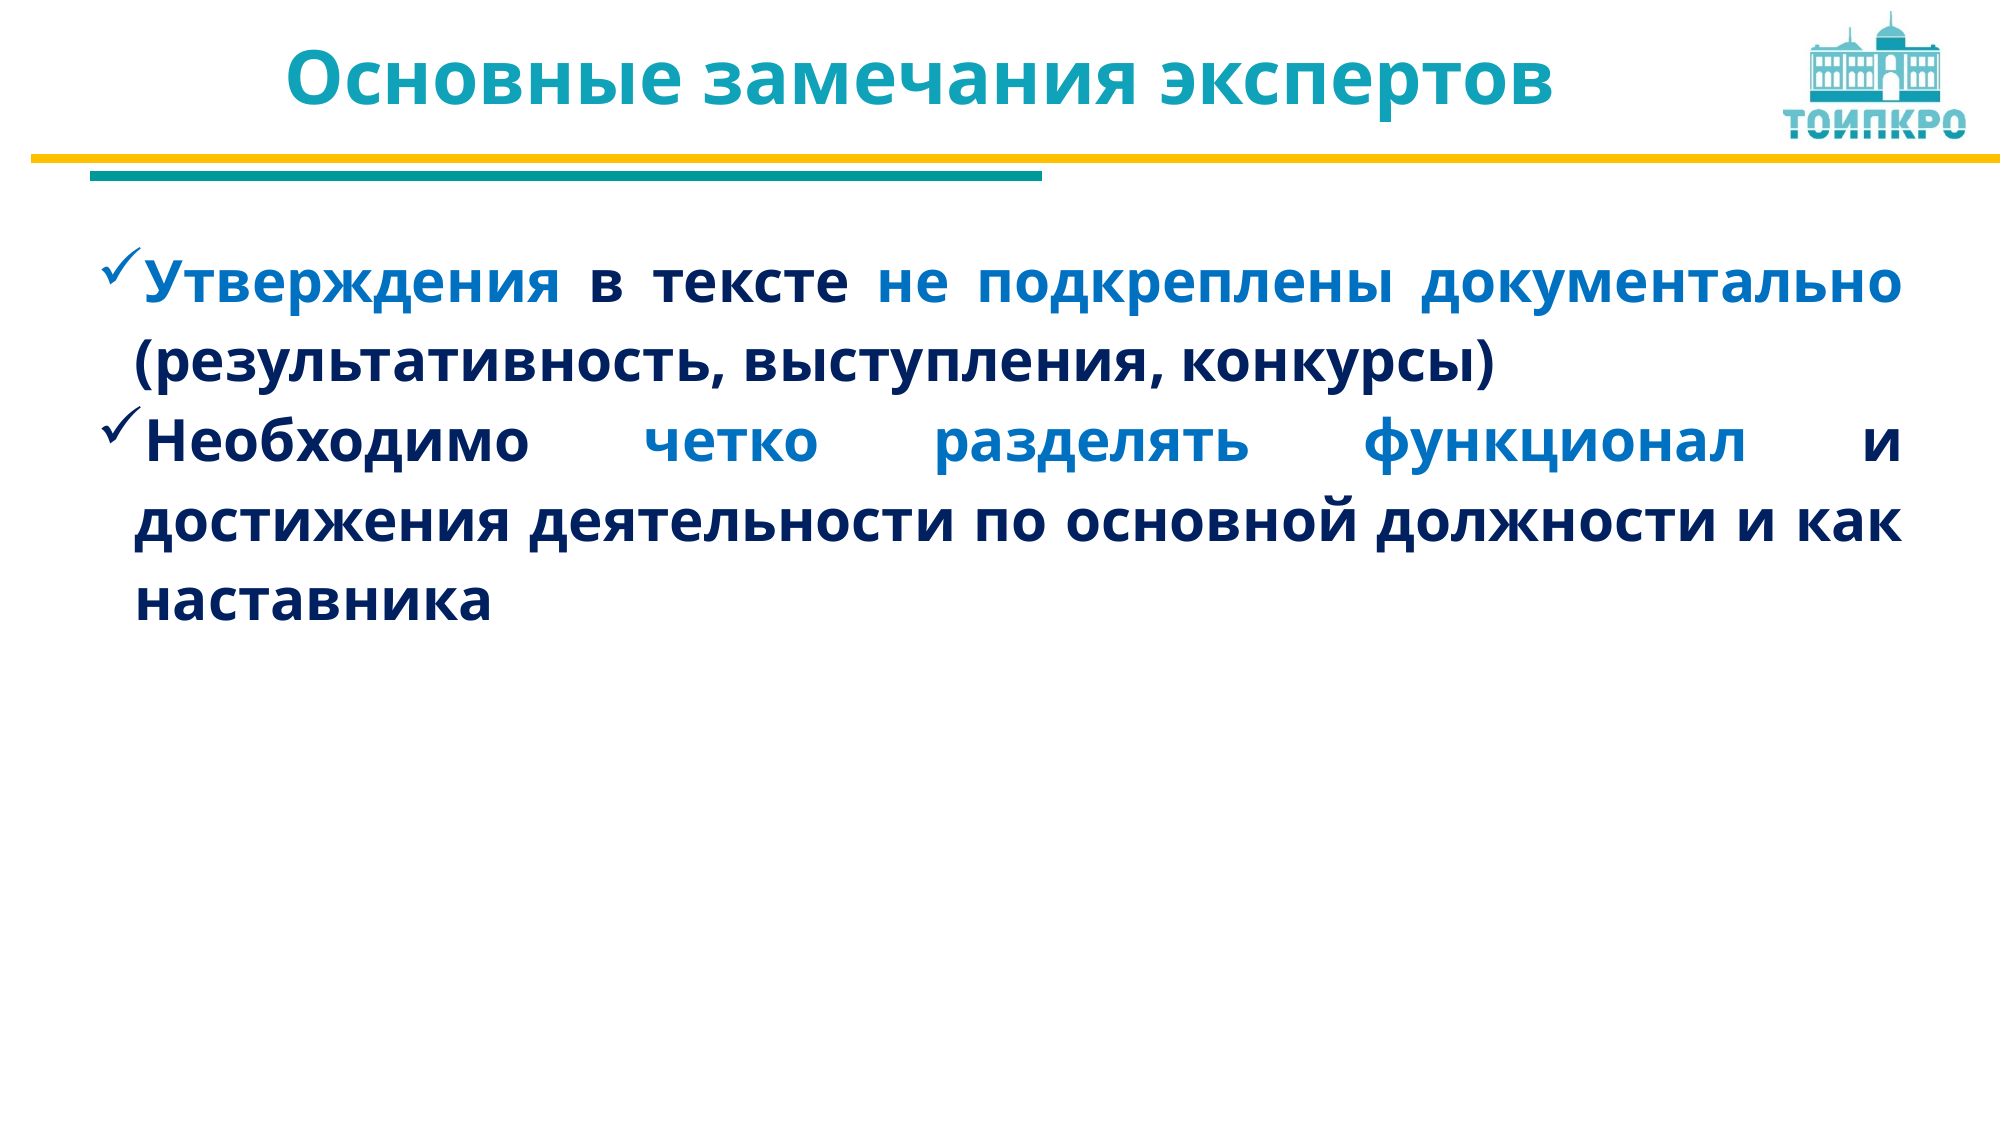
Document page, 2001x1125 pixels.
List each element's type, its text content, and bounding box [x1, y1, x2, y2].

title Основные замечания экспертов [58, 28, 1783, 133]
picture [1783, 11, 1967, 143]
list Утверждения в тексте не подкреплены документально (результативность, выступления, конкурсы) Необходимо четко разделять функционал и достижения деятельности по основной должности и как наставника [81, 226, 1919, 1125]
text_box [31, 154, 2000, 180]
